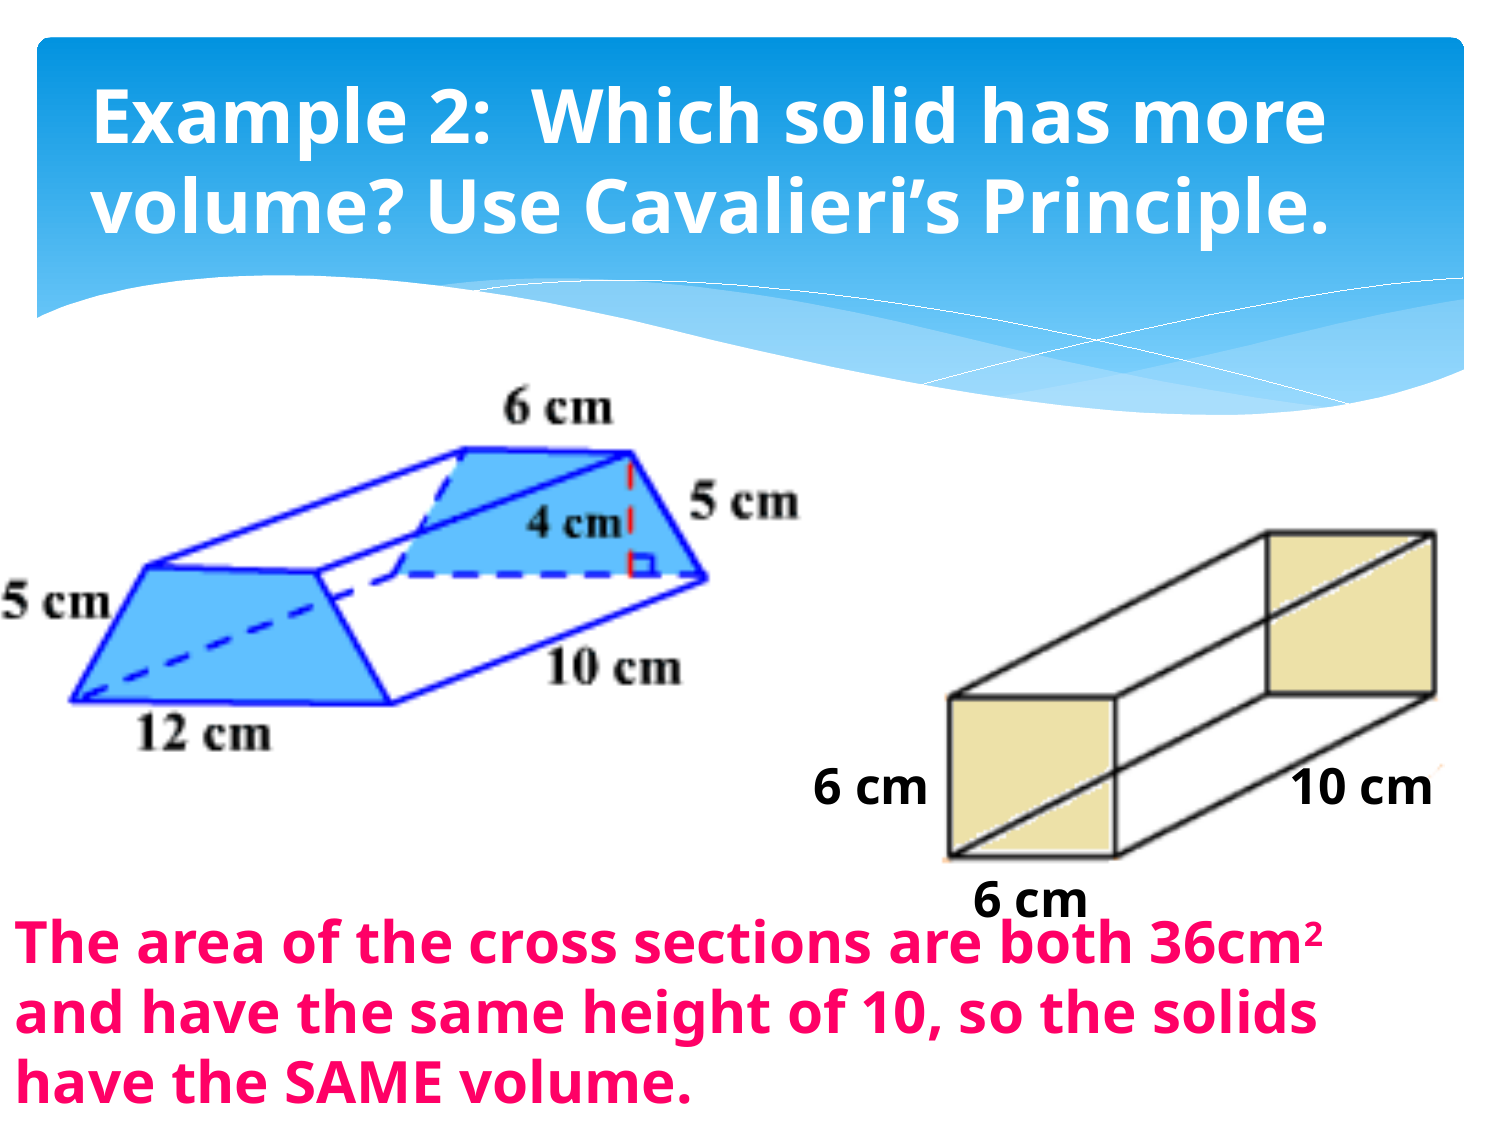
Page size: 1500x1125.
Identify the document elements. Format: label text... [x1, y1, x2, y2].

title Example 2: Which solid has more volume? Use Cavalieri’s Principle. [75, 55, 1425, 261]
text_box The area of the cross sections are both 36cm2 and have the same height of 10, so the solids have the SAME volume. [0, 897, 1463, 1123]
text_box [787, 524, 1463, 951]
picture [0, 374, 816, 769]
